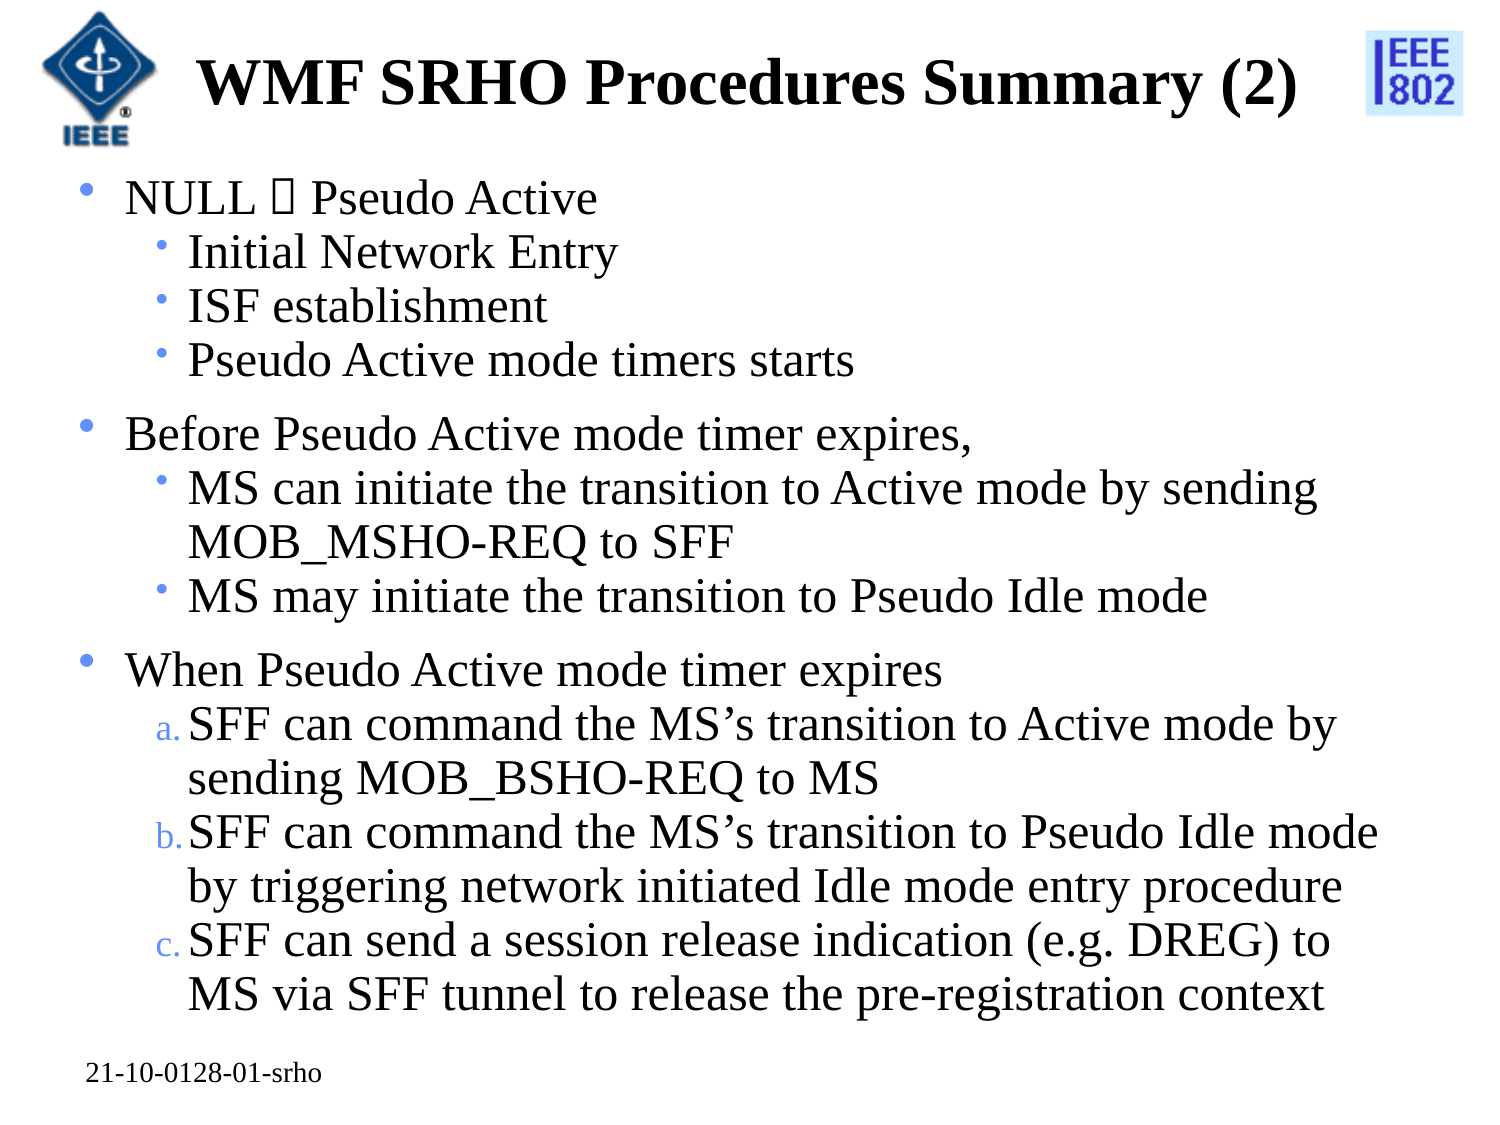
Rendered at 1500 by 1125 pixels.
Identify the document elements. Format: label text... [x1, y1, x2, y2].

title WMF SRHO Procedures Summary (2) [68, 36, 1427, 130]
list NULL  Pseudo Active Initial Network Entry ISF establishment Pseudo Active mode timers starts Before Pseudo Active mode timer expires, MS can initiate the transition to Active mode by sending MOB_MSHO-REQ to SFF MS may initiate the transition to Pseudo Idle mode When Pseudo Active mode timer expires SFF can command the MS’s transition to Active mode by sending MOB_BSHO-REQ to MS SFF can command the MS’s transition to Pseudo Idle mode by triggering network initiated Idle mode entry procedure SFF can send a session release indication (e.g. DREG) to MS via SFF tunnel to release the pre-registration context [63, 163, 1426, 1040]
footer 21-10-0128-01-srho [70, 1050, 493, 1097]
picture [1351, 12, 1475, 141]
picture [37, 9, 162, 150]
